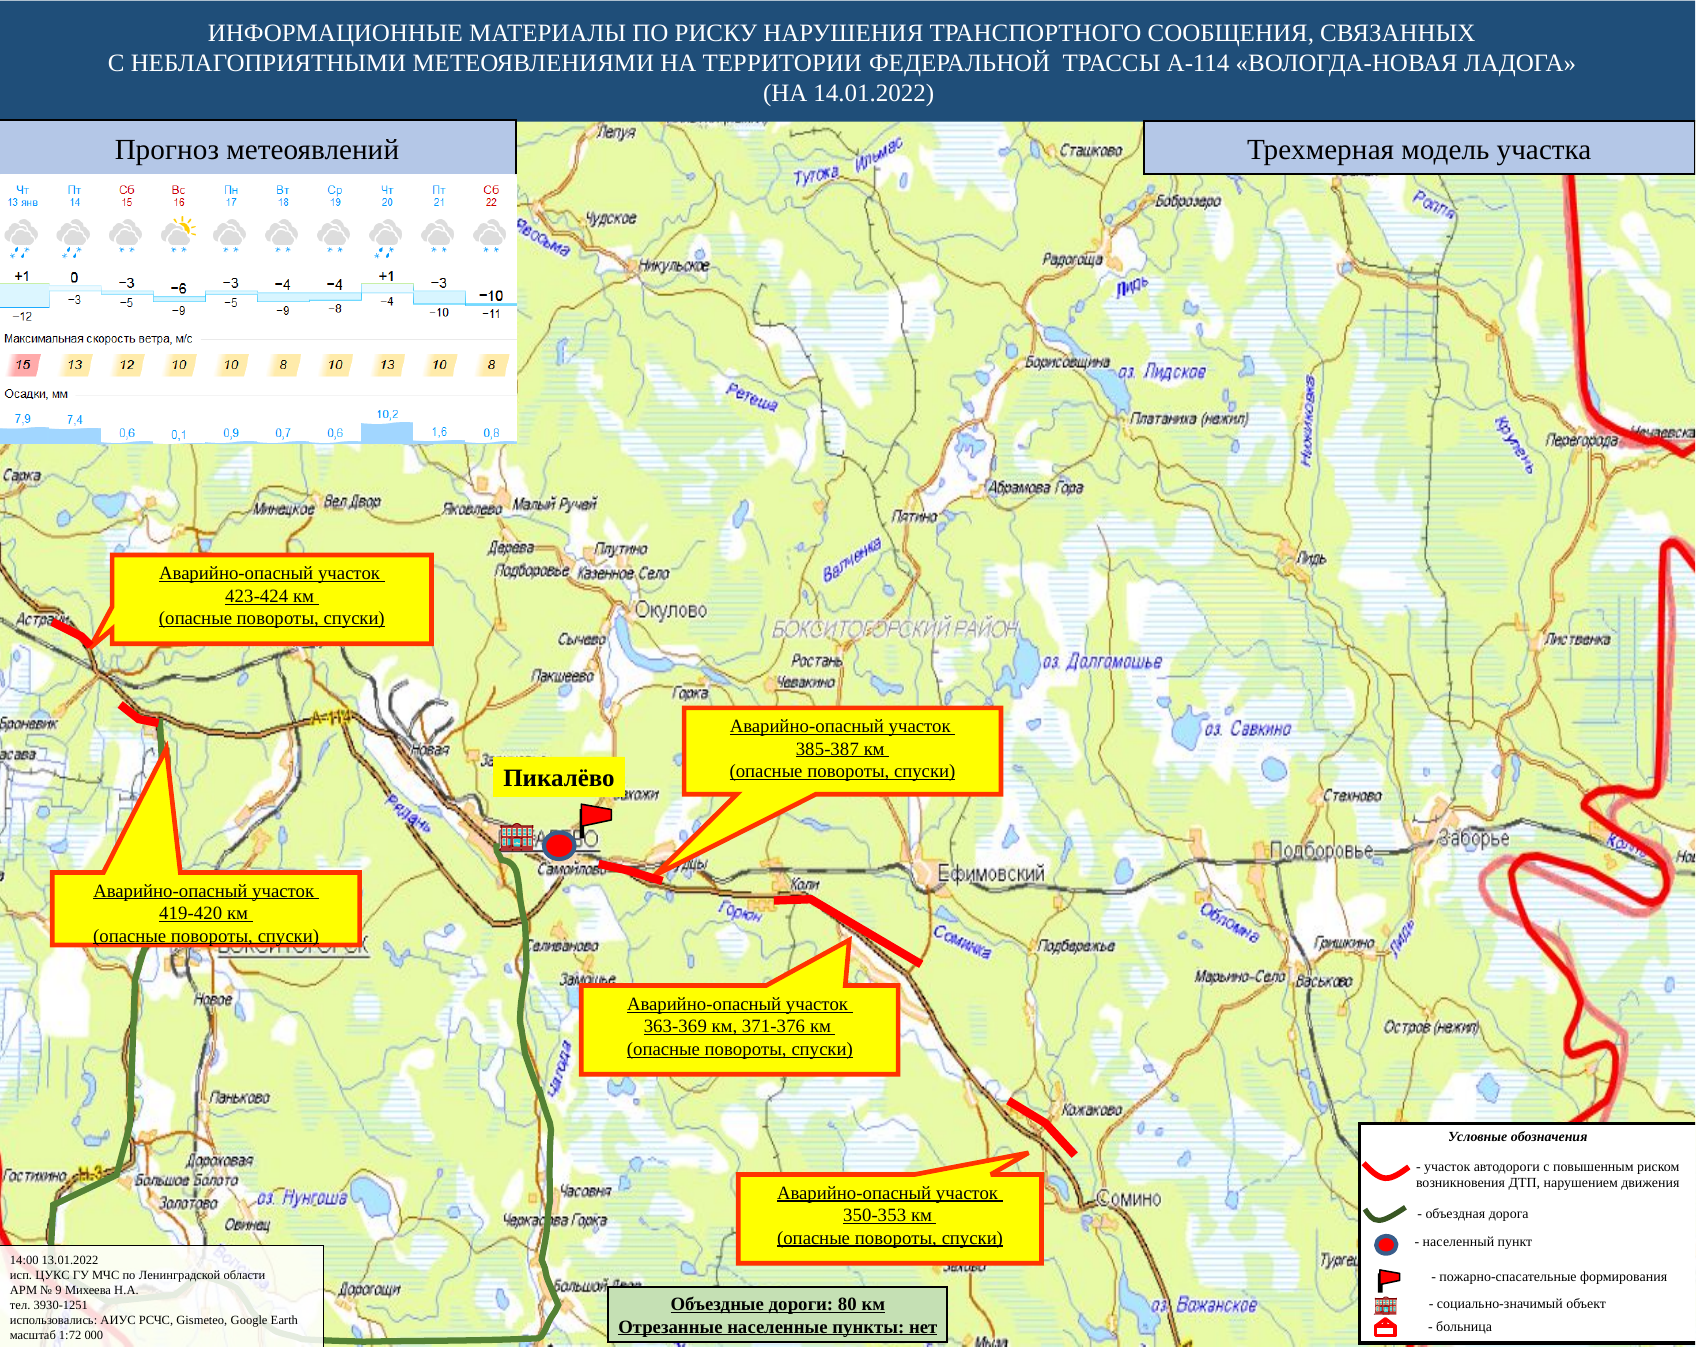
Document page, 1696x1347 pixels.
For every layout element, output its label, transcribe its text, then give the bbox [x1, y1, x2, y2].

picture [0, 118, 1696, 1347]
text_box ИНФОРМАЦИОННЫЕ МАТЕРИАЛЫ ПО РИСКУ НАРУШЕНИЯ ТРАНСПОРТНОГО СООБЩЕНИЯ, СВЯЗАННЫХ С НЕБЛАГОПРИЯТНЫМИ МЕТЕОЯВЛЕНИЯМИ НА ТЕРРИТОРИИ ФЕДЕРАЛЬНОЙ ТРАССЫ А-114 «ВОЛОГДА-НОВАЯ ЛАДОГА» (НА 14.01.2022) [0, 0, 1696, 118]
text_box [1359, 1119, 1696, 1347]
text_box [498, 823, 534, 851]
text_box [575, 800, 614, 839]
